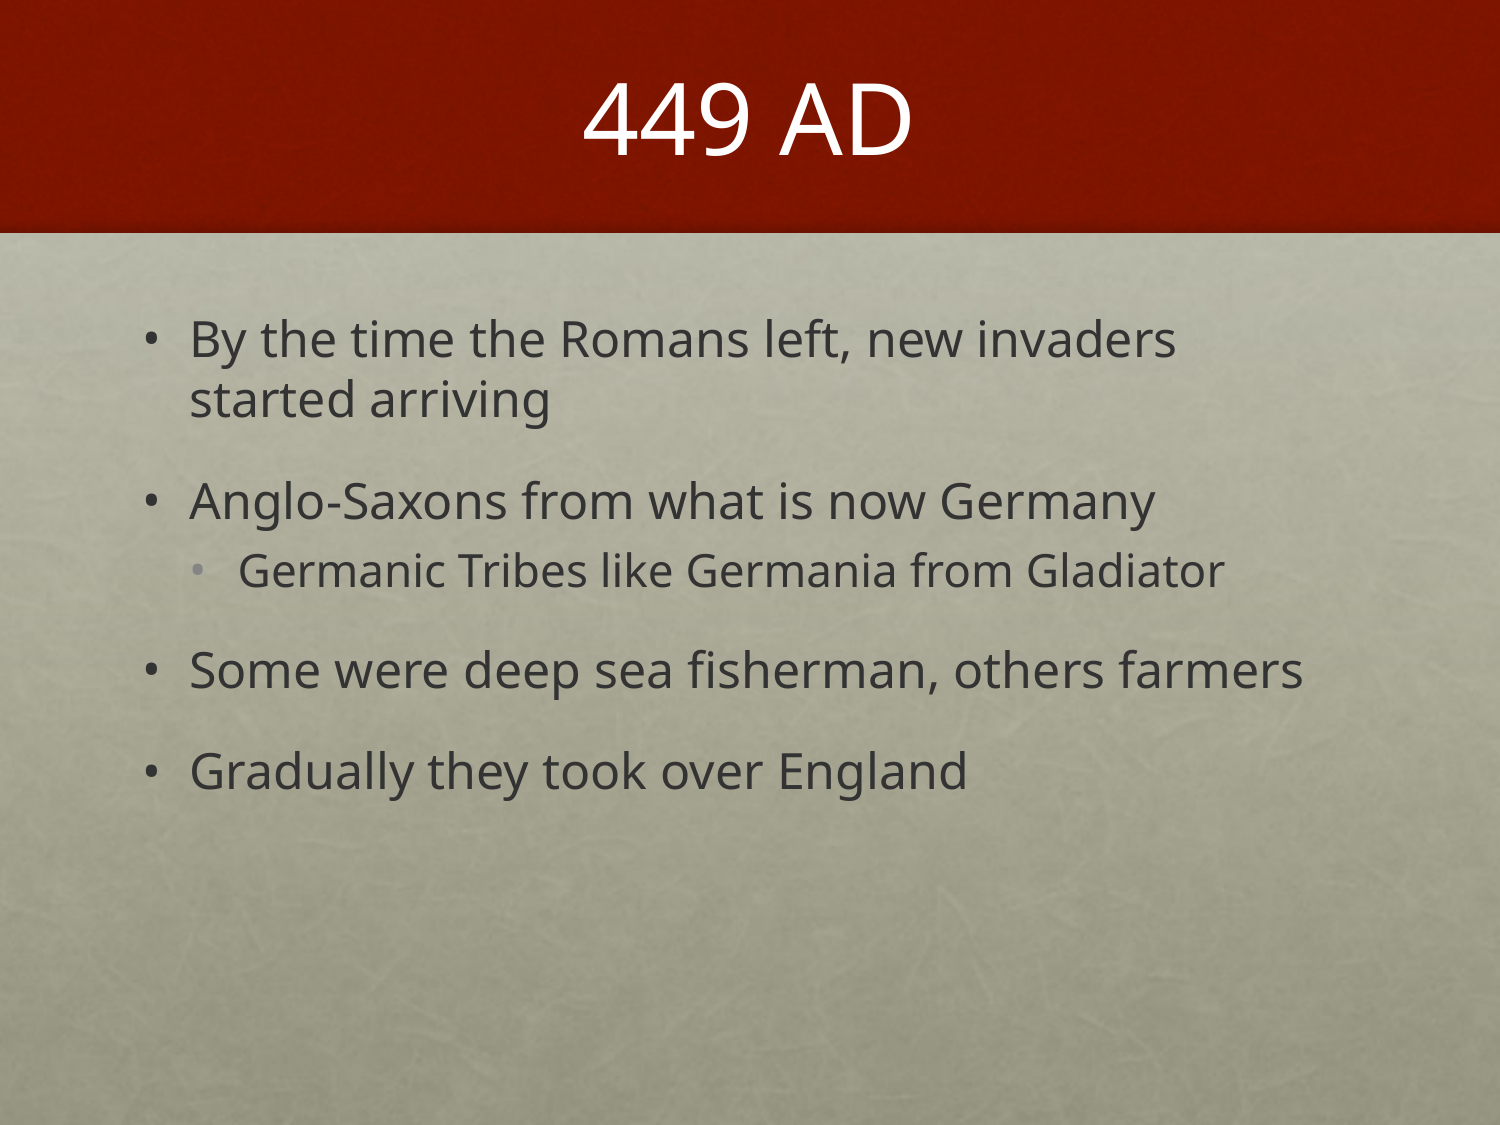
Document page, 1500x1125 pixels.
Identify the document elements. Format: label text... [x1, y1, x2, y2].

list By the time the Romans left, new invaders started arriving Anglo-Saxons from what is now Germany Germanic Tribes like Germania from Gladiator Some were deep sea fisherman, others farmers Gradually they took over England [127, 299, 1372, 1005]
picture [0, 214, 1500, 1125]
title 449 AD [127, 10, 1372, 221]
